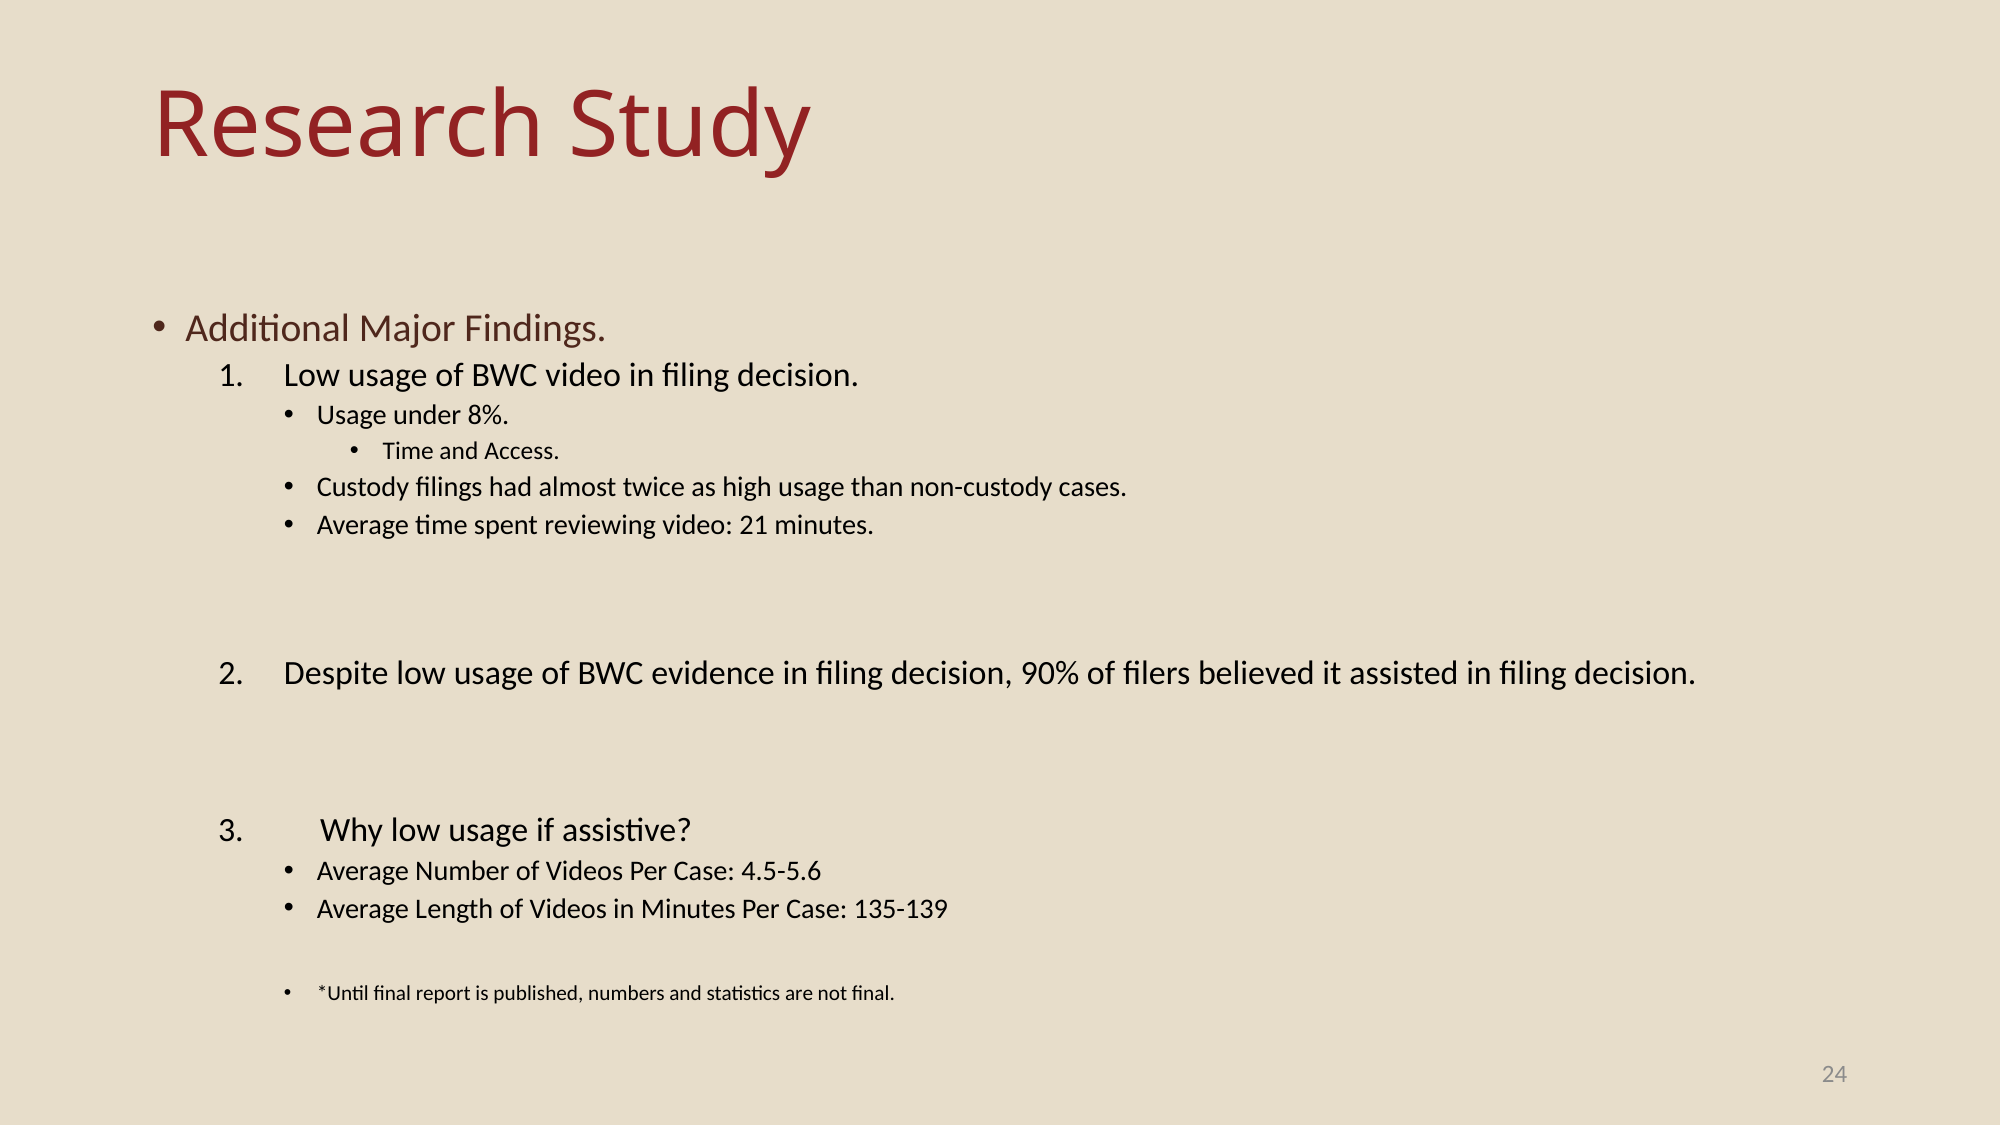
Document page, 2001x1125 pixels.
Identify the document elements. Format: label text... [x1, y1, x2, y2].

title Research Study [137, 18, 1863, 236]
list Additional Major Findings. Low usage of BWC video in filing decision. Usage under 8%. Time and Access. Custody filings had almost twice as high usage than non-custody cases. Average time spent reviewing video: 21 minutes. Despite low usage of BWC evidence in filing decision, 90% of filers believed it assisted in filing decision. 3. Why low usage if assistive? Average Number of Videos Per Case: 4.5-5.6 Average Length of Videos in Minutes Per Case: 135-139 *Until final report is published, numbers and statistics are not final. [137, 299, 1863, 1014]
slide_number 24 [1412, 1042, 1863, 1103]
